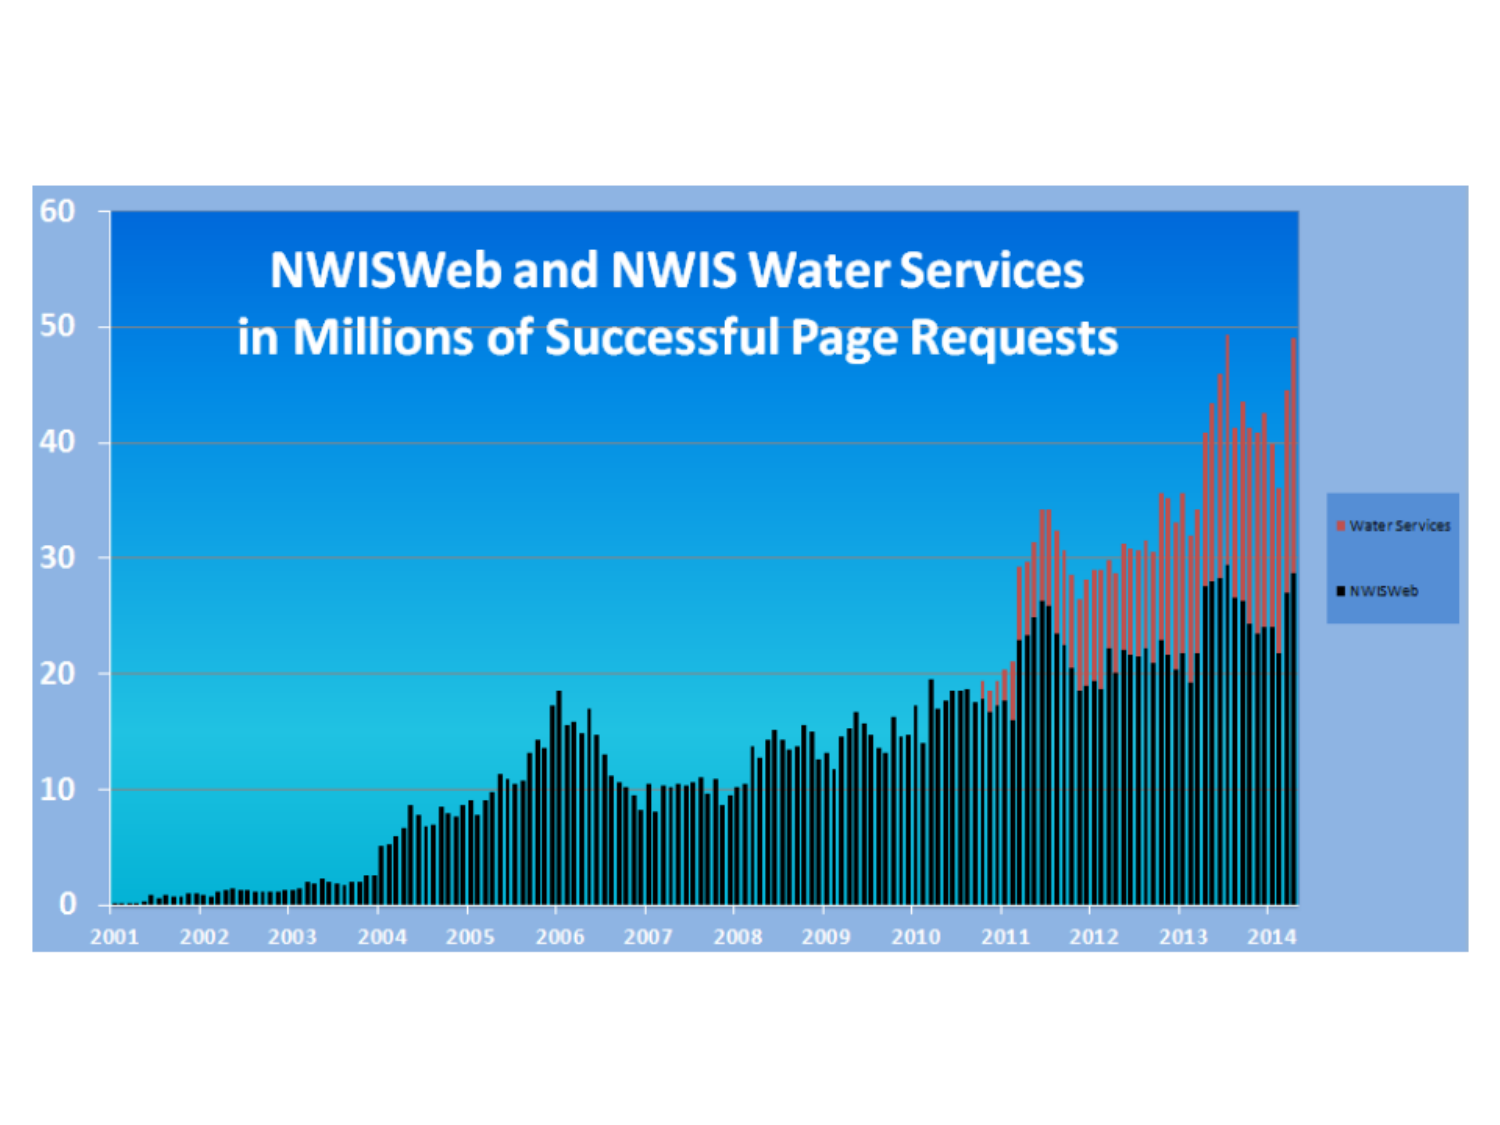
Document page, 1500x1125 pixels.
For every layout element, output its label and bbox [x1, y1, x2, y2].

picture [3, 153, 1497, 972]
